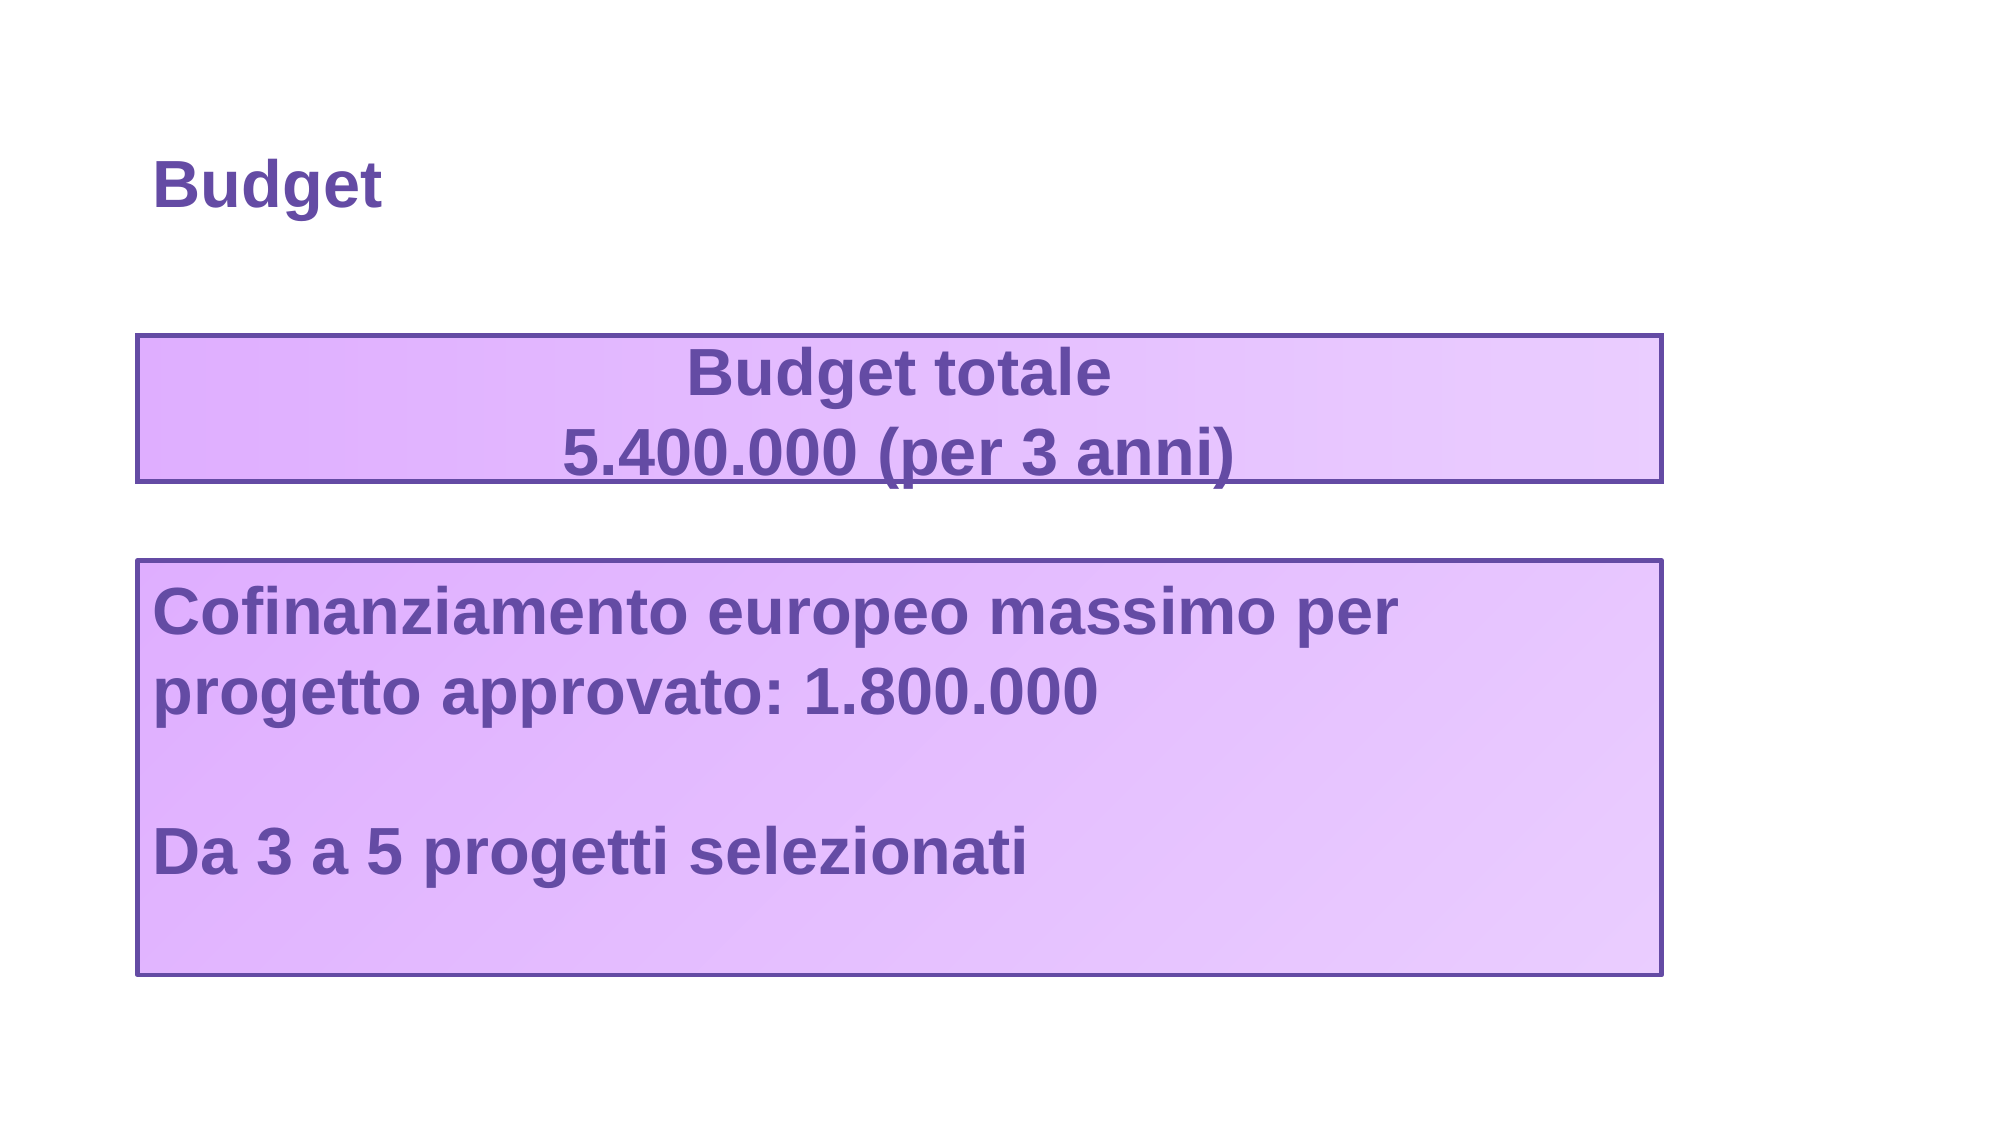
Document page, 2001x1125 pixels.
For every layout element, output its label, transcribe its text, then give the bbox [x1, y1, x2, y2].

text_box Budget totale 5.400.000 (per 3 anni) [137, 335, 1662, 482]
title Budget [137, 131, 1932, 230]
text_box Cofinanziamento europeo massimo per progetto approvato: 1.800.000 Da 3 a 5 progetti selezionati [137, 560, 1662, 975]
